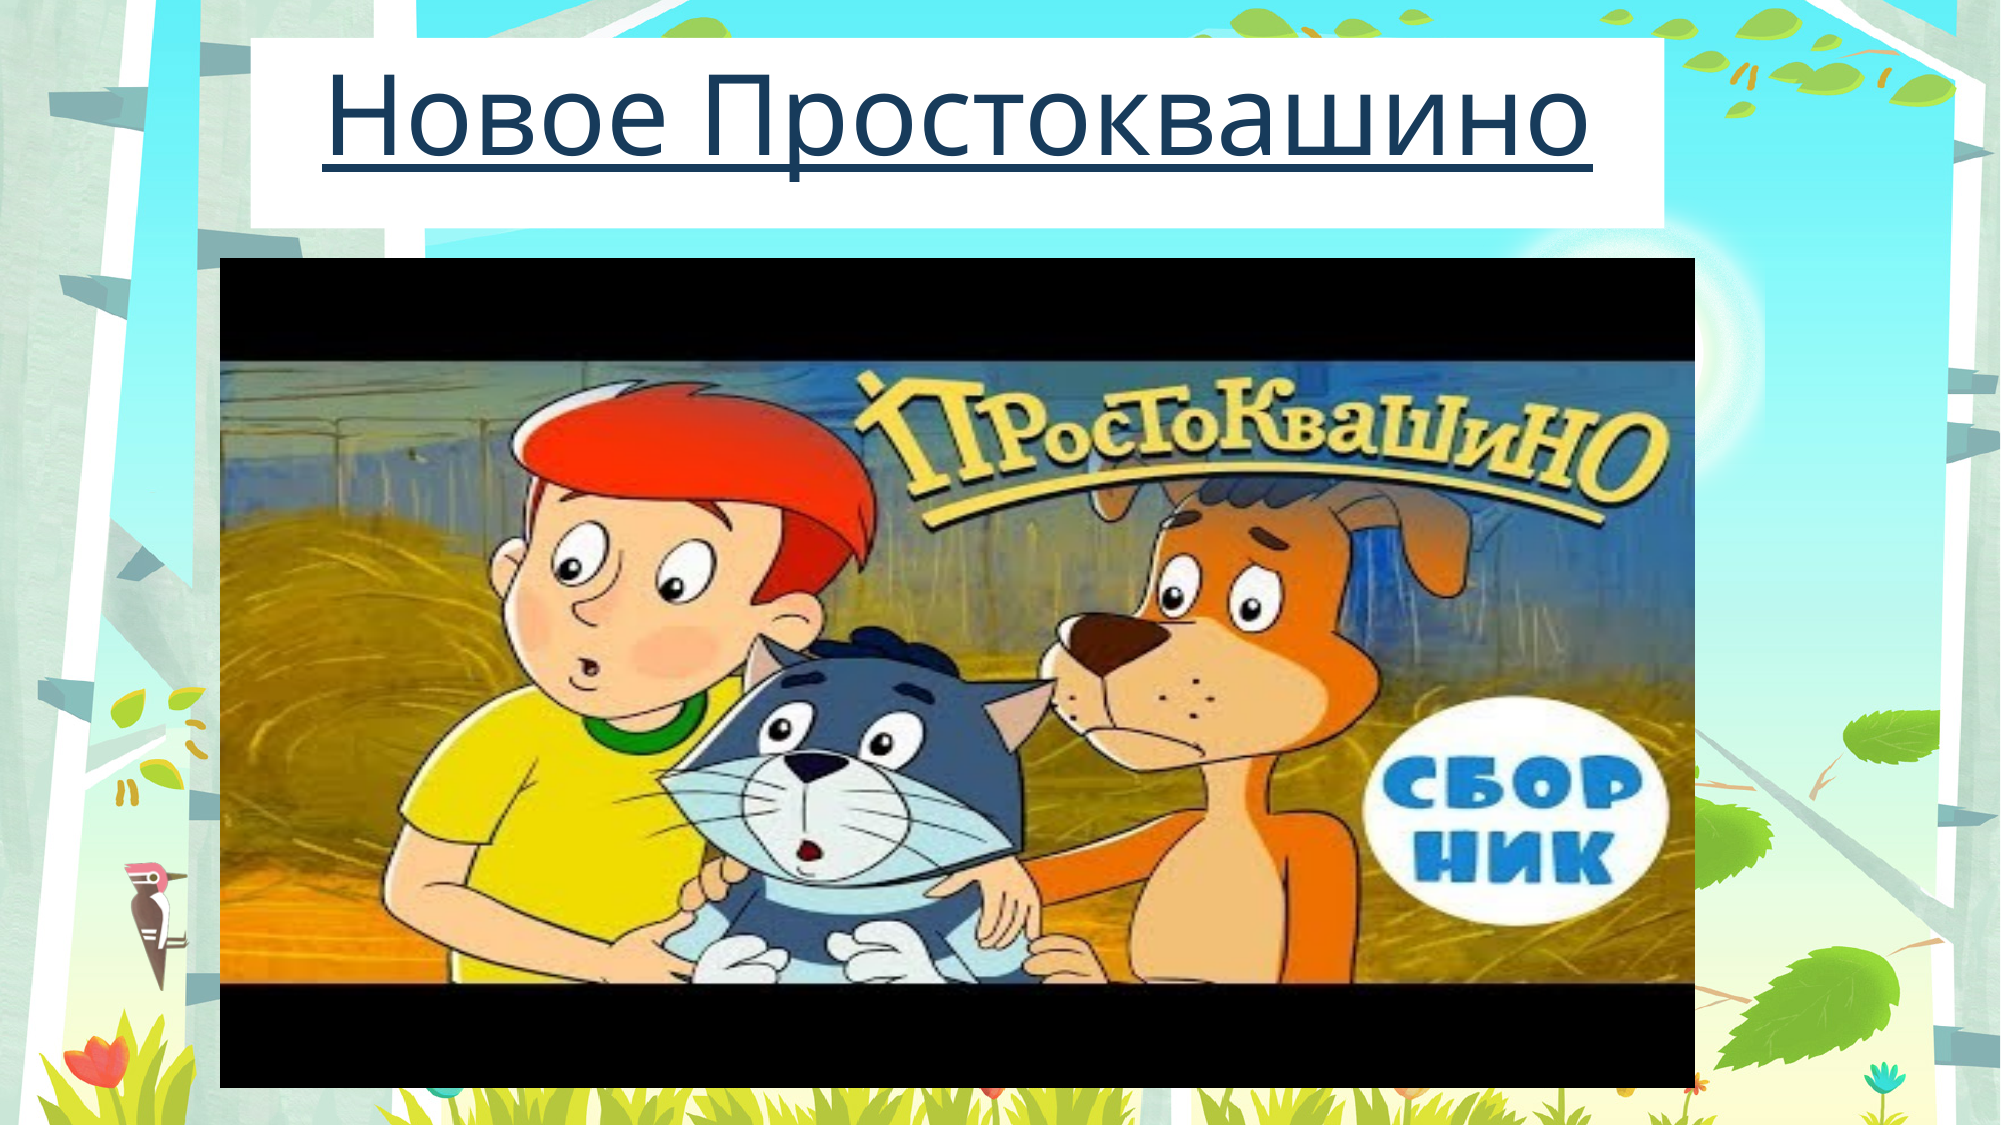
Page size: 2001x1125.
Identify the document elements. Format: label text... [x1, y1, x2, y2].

picture [0, 0, 2001, 1125]
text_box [219, 258, 1696, 1089]
title Новое Простоквашино [250, 37, 1665, 229]
